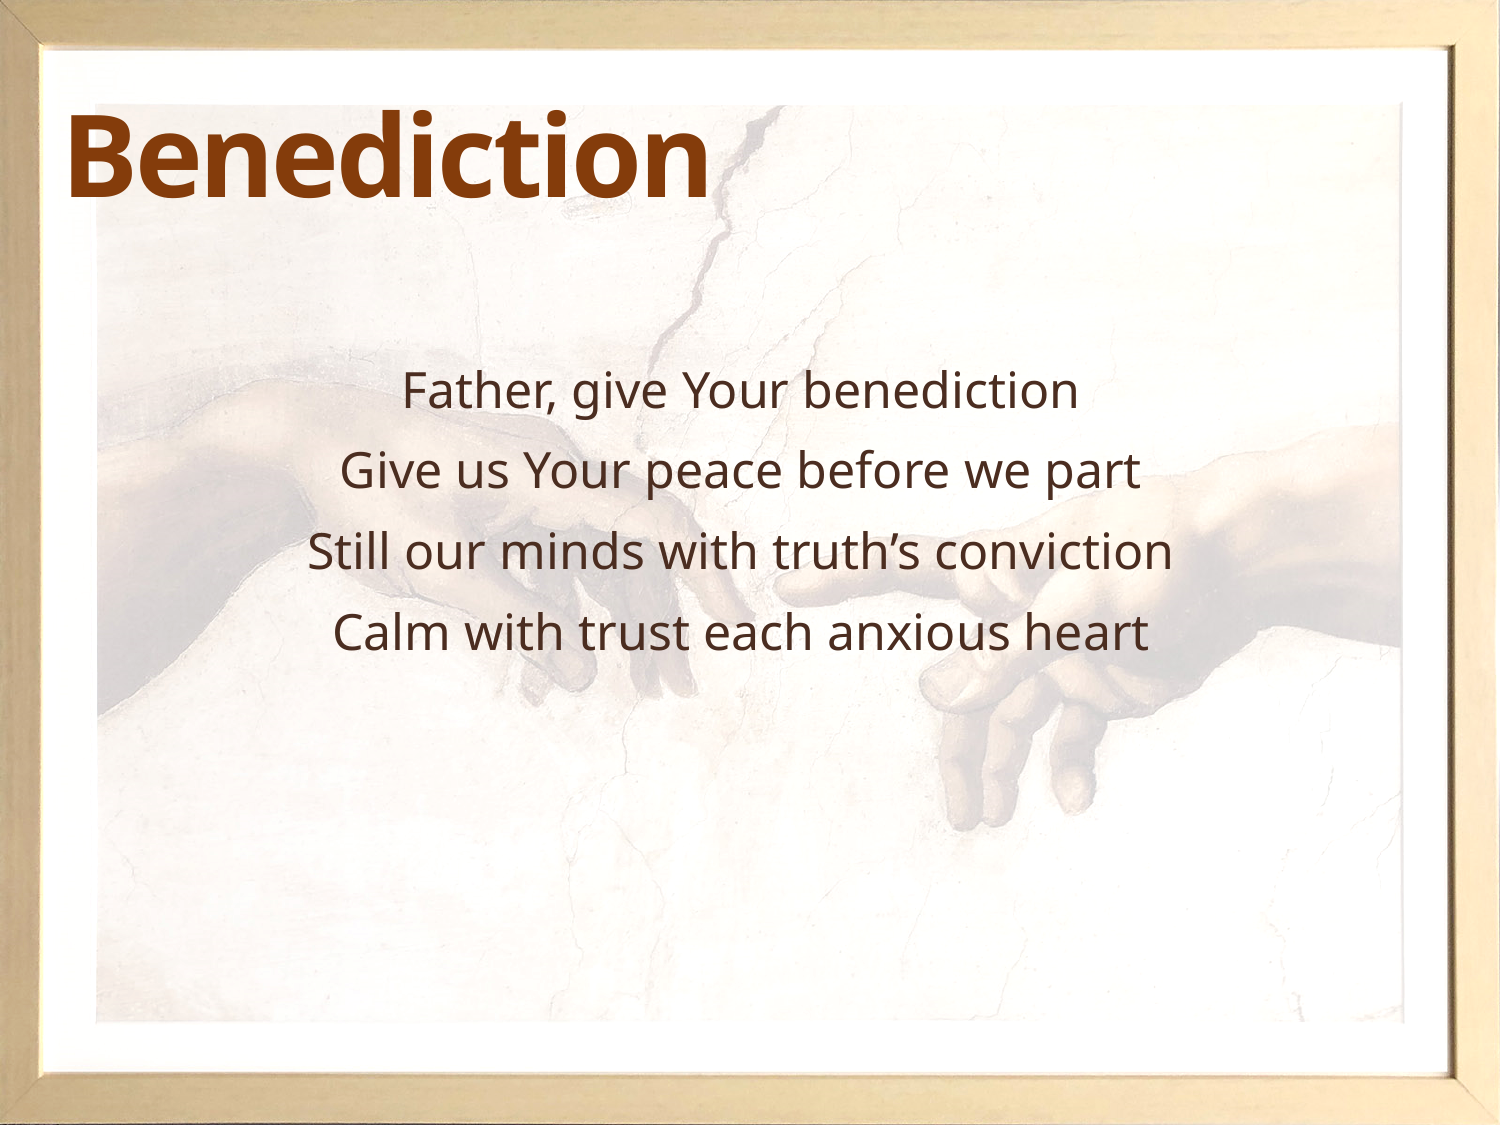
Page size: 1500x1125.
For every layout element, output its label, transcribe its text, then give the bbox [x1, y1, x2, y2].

picture [0, 0, 1500, 1125]
title Benediction [46, 90, 1448, 230]
list Father, give Your benediction Give us Your peace before we part Still our minds with truth’s conviction Calm with trust each anxious heart [80, 350, 1402, 1125]
